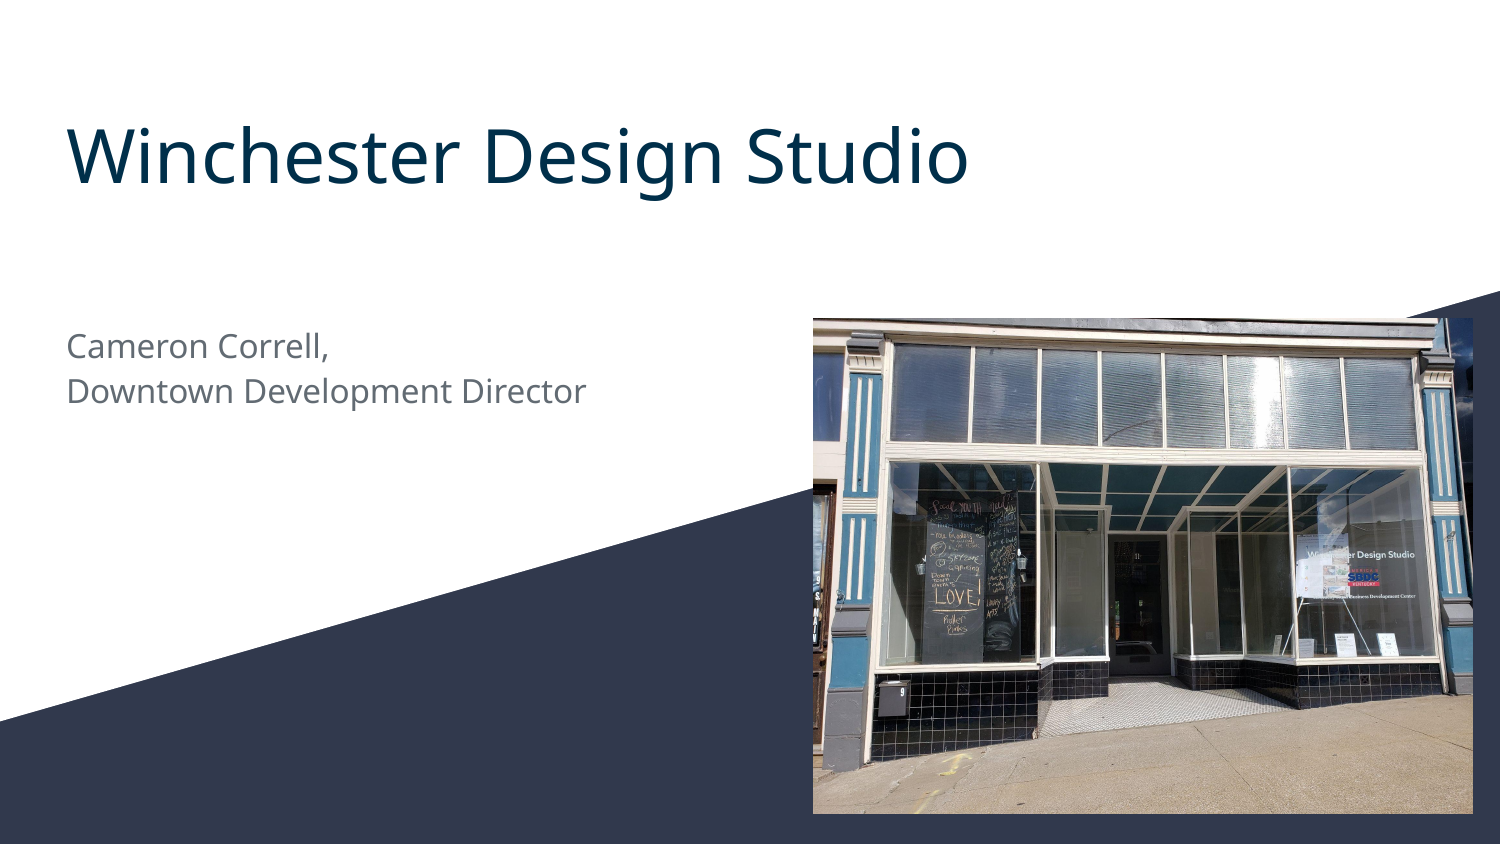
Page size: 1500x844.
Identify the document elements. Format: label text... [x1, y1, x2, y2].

subtitle Cameron Correll, Downtown Development Director [51, 308, 748, 430]
title Winchester Design Studio [51, 88, 1449, 299]
picture [812, 318, 1474, 814]
